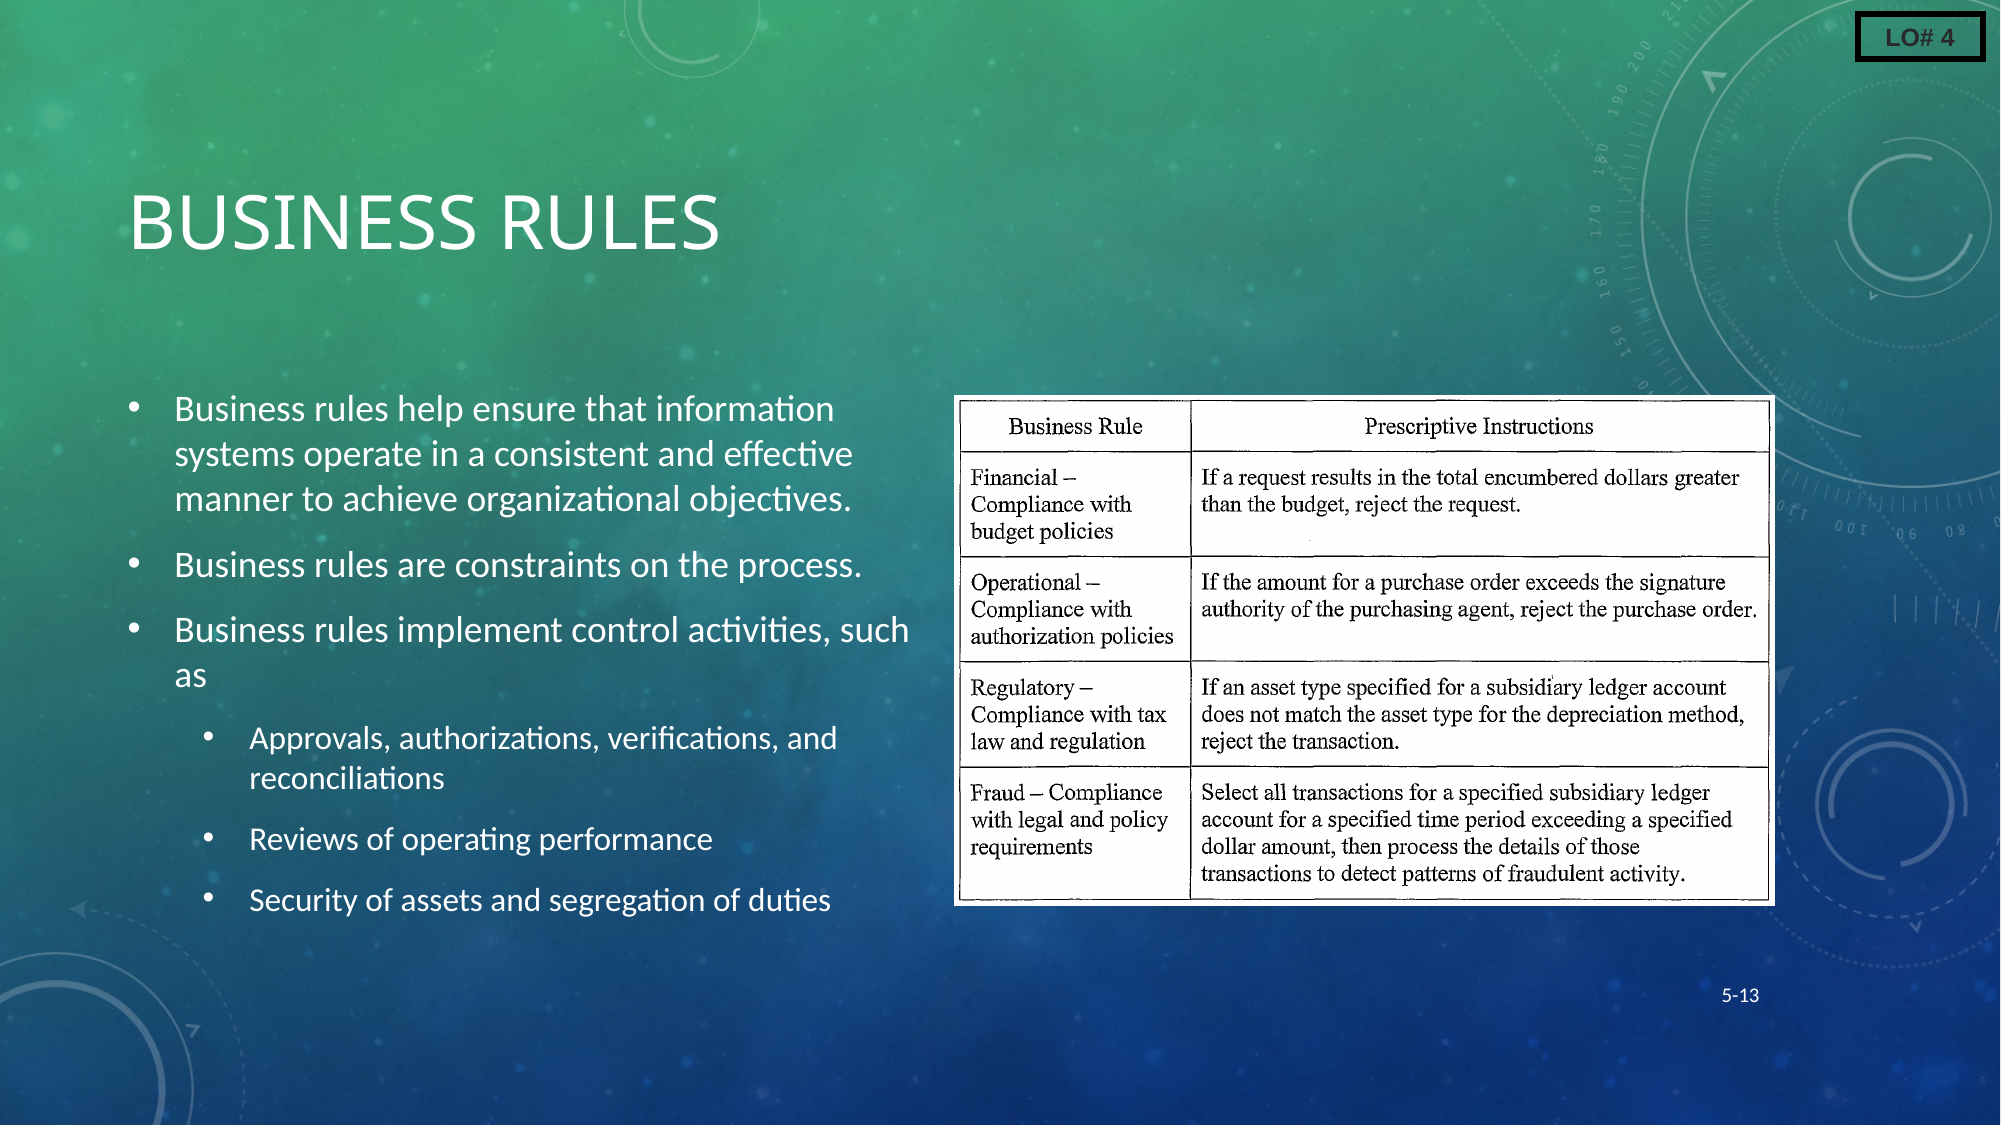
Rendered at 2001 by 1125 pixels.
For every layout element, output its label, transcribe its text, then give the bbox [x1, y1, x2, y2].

text_box LO# 4 [1857, 14, 1983, 59]
slide_number 5-13 [1684, 963, 1775, 1025]
list Business rules help ensure that information systems operate in a consistent and effective manner to achieve organizational objectives. Business rules are constraints on the process. Business rules implement control activities, such as Approvals, authorizations, verifications, and reconciliations Reviews of operating performance Security of assets and segregation of duties [112, 351, 932, 950]
picture [0, 0, 2001, 1125]
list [954, 395, 1775, 907]
title Business Rules [112, 99, 1775, 339]
